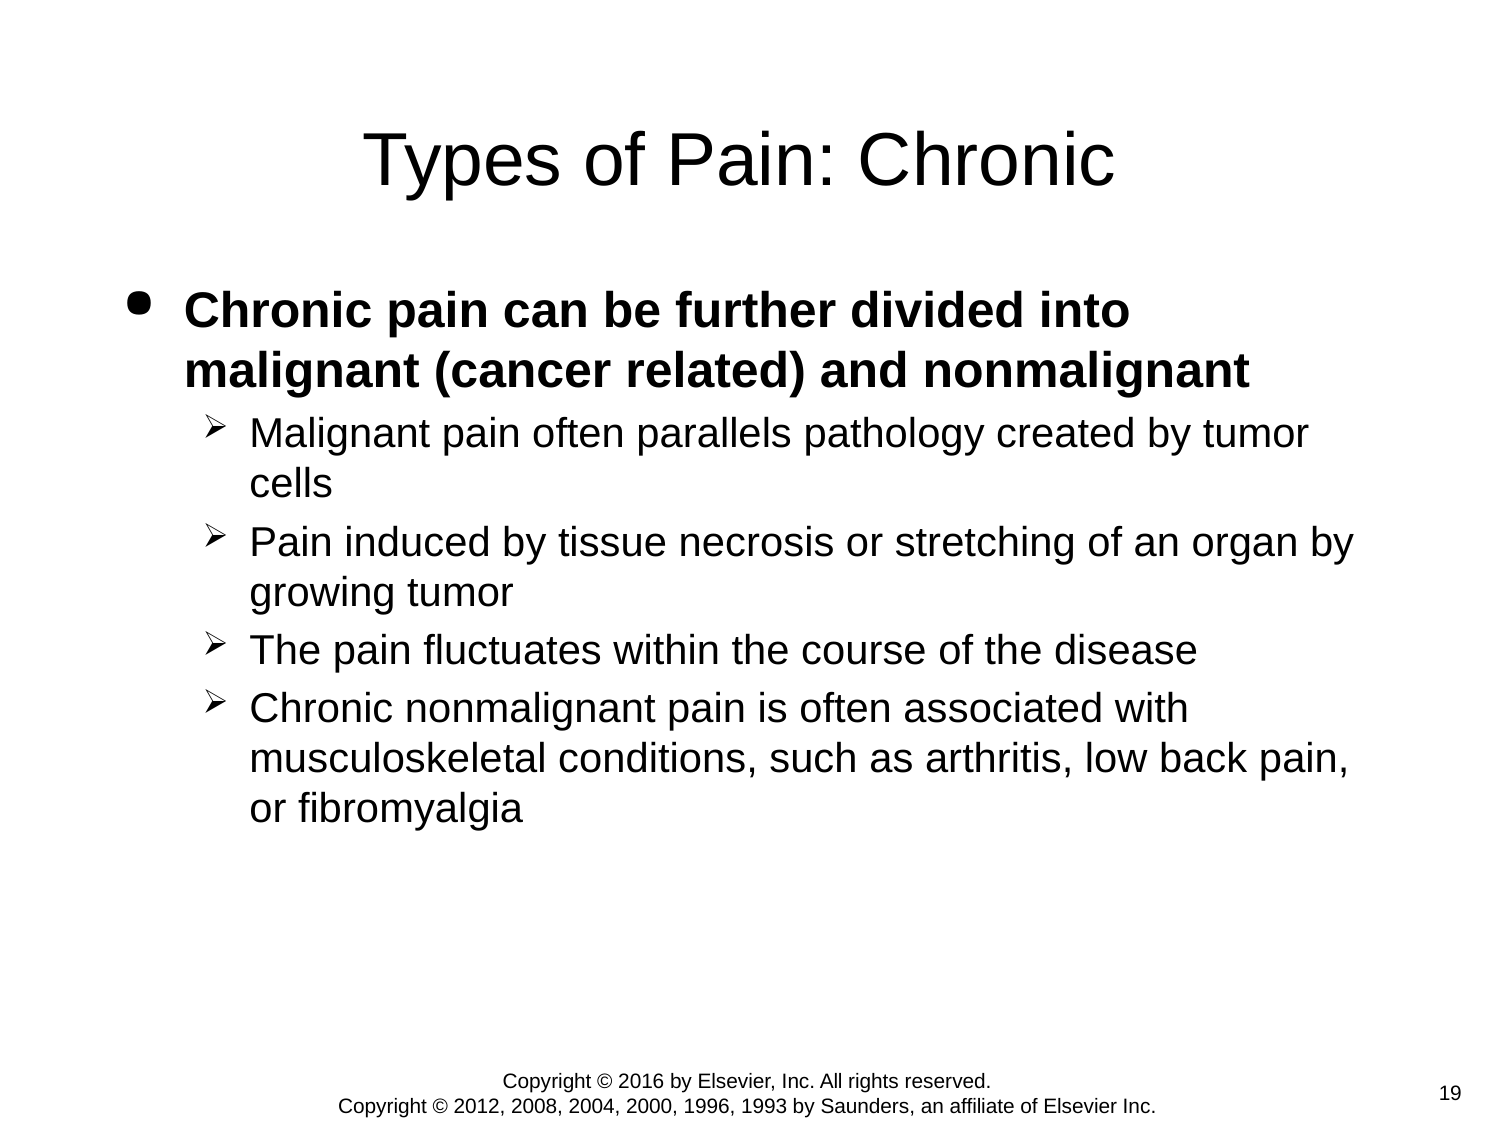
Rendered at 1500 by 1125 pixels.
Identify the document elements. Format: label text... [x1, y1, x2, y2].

slide_number 19 [1400, 1060, 1495, 1123]
footer Copyright © 2016 by Elsevier, Inc. All rights reserved. Copyright © 2012, 2008, 2004, 2000, 1996, 1993 by Saunders, an affiliate of Elsevier Inc. [162, 1059, 1338, 1123]
list Chronic pain can be further divided into malignant (cancer related) and nonmalignant Malignant pain often parallels pathology created by tumor cells Pain induced by tissue necrosis or stretching of an organ by growing tumor The pain fluctuates within the course of the disease Chronic nonmalignant pain is often associated with musculoskeletal conditions, such as arthritis, low back pain, or fibromyalgia [112, 270, 1388, 1001]
title Types of Pain: Chronic [112, 55, 1388, 256]
